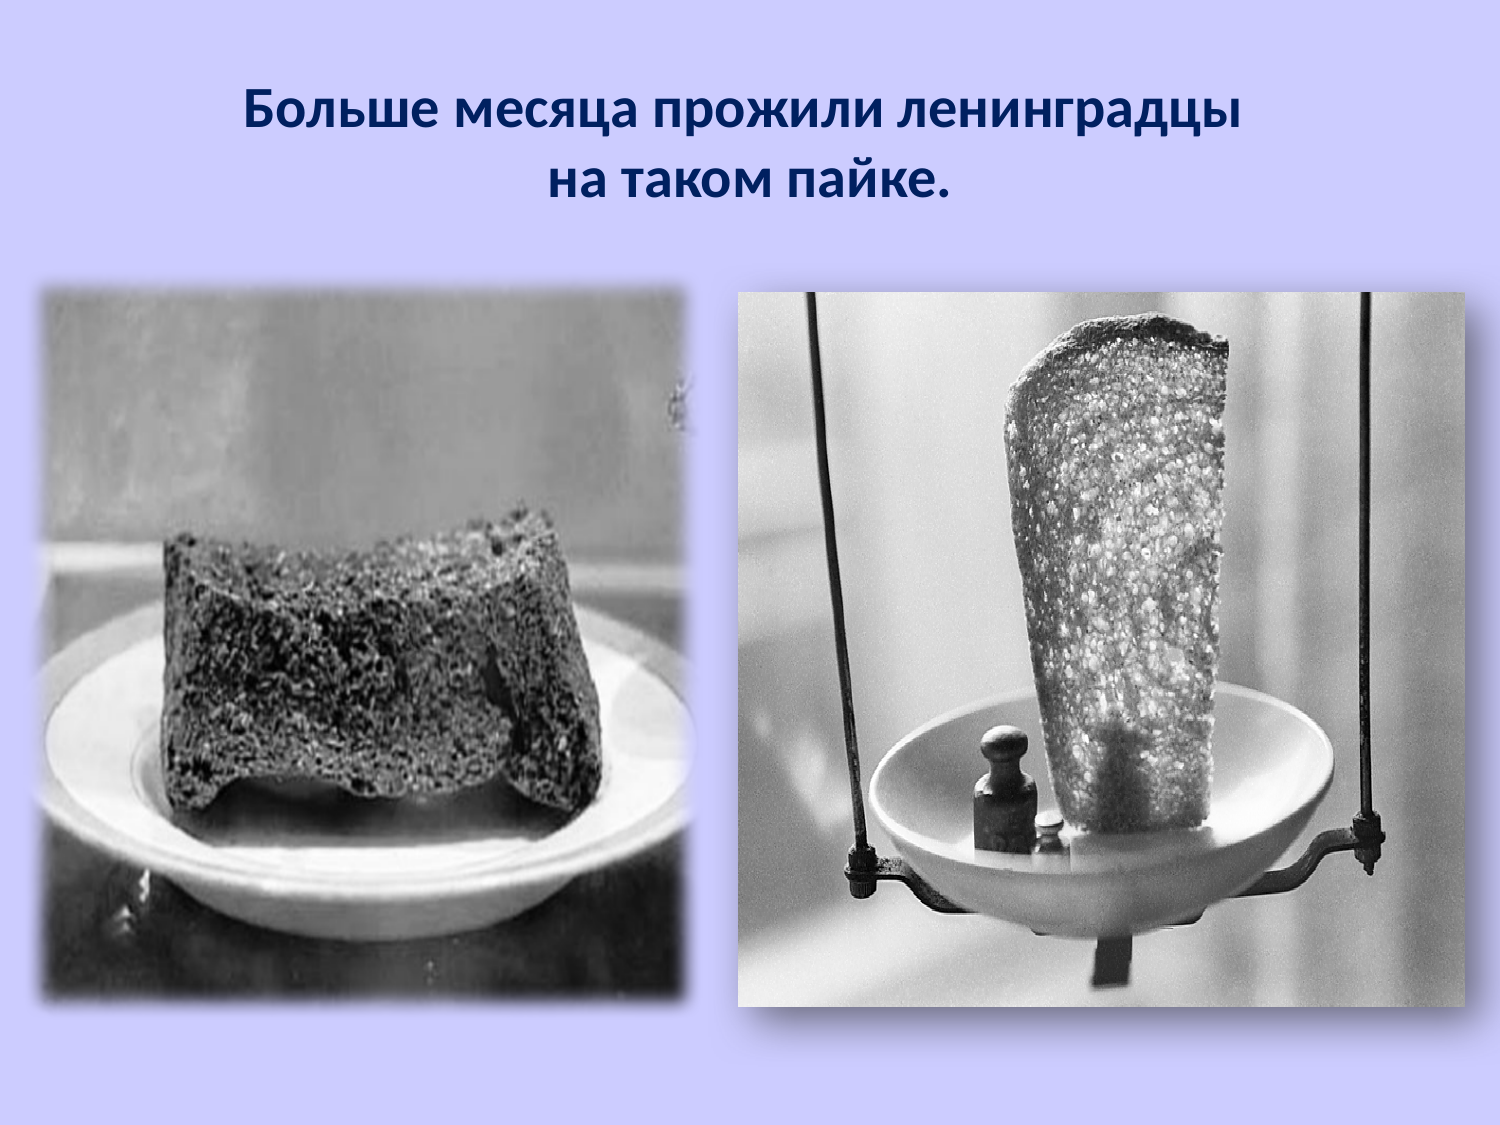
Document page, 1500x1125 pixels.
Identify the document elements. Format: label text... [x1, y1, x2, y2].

title Больше месяца прожили ленинградцы на таком пайке. [75, 45, 1425, 233]
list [738, 292, 1466, 1007]
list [23, 269, 703, 1020]
